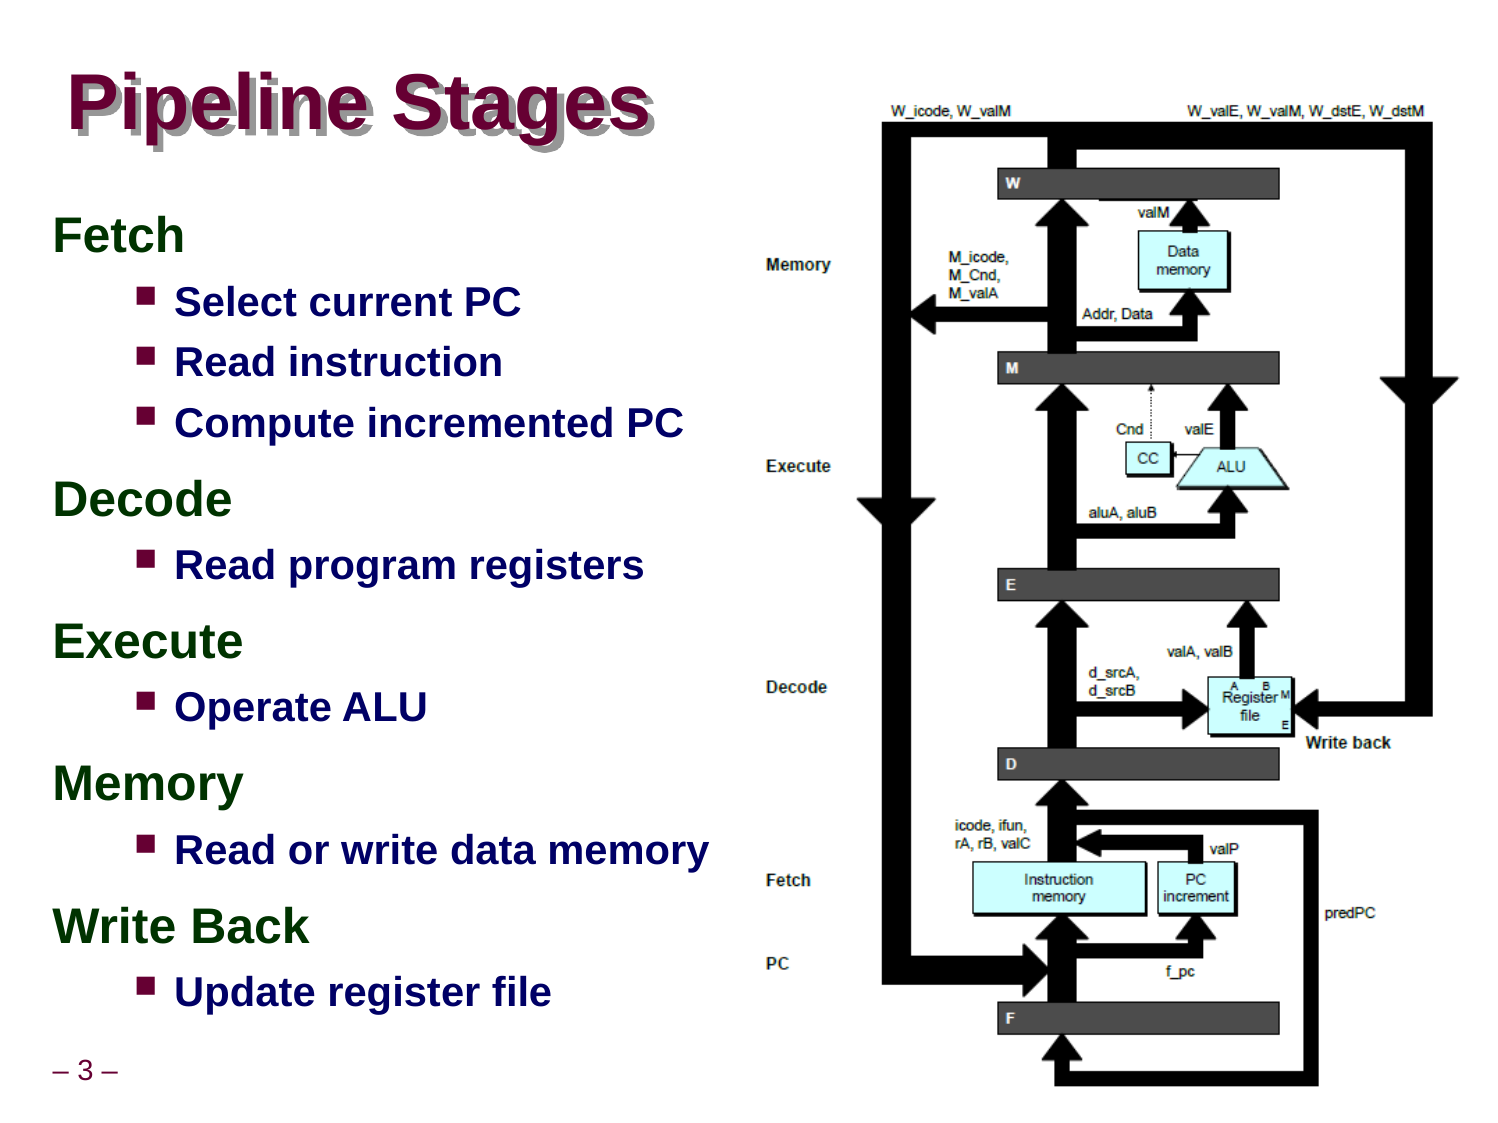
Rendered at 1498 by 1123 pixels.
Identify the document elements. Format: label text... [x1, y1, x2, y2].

list Fetch Select current PC Read instruction Compute incremented PC Decode Read program registers Execute Operate ALU Memory Read or write data memory Write Back Update register file [37, 199, 726, 1056]
title Pipeline Stages [66, 40, 1495, 169]
picture [761, 97, 1465, 1100]
